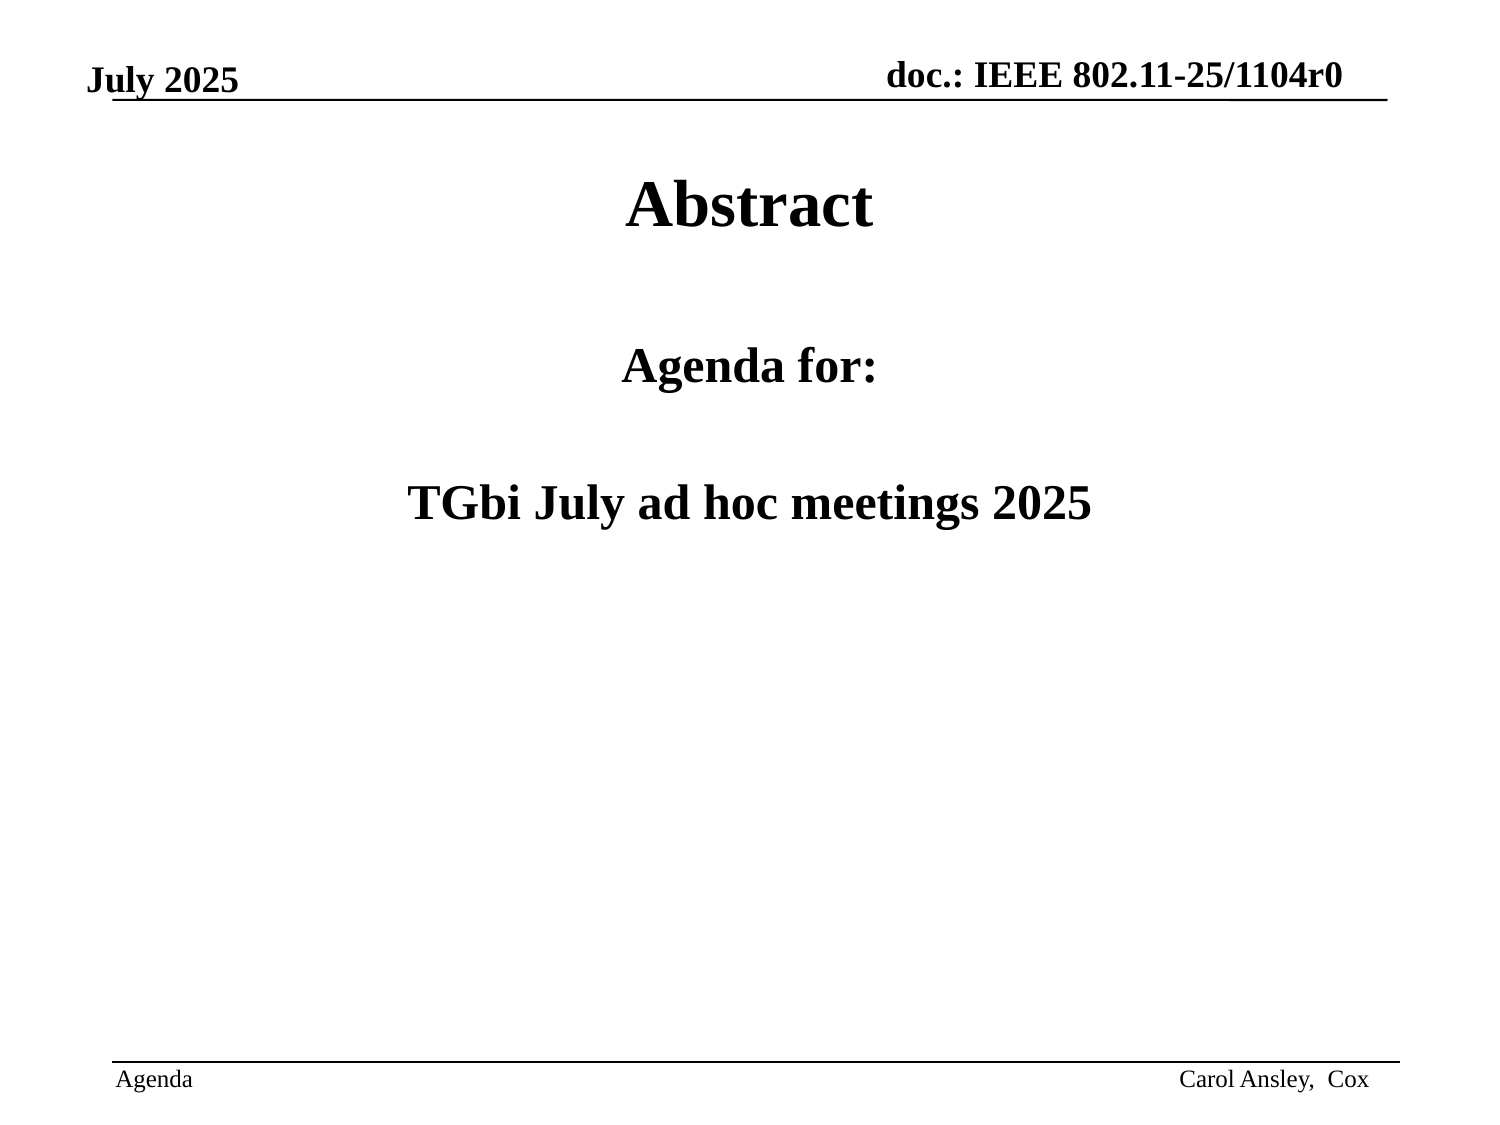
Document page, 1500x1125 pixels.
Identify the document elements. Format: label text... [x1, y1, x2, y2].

text_box Abstract [112, 152, 1388, 248]
text_box Agenda for: TGbi July ad hoc meetings 2025 [112, 324, 1388, 537]
